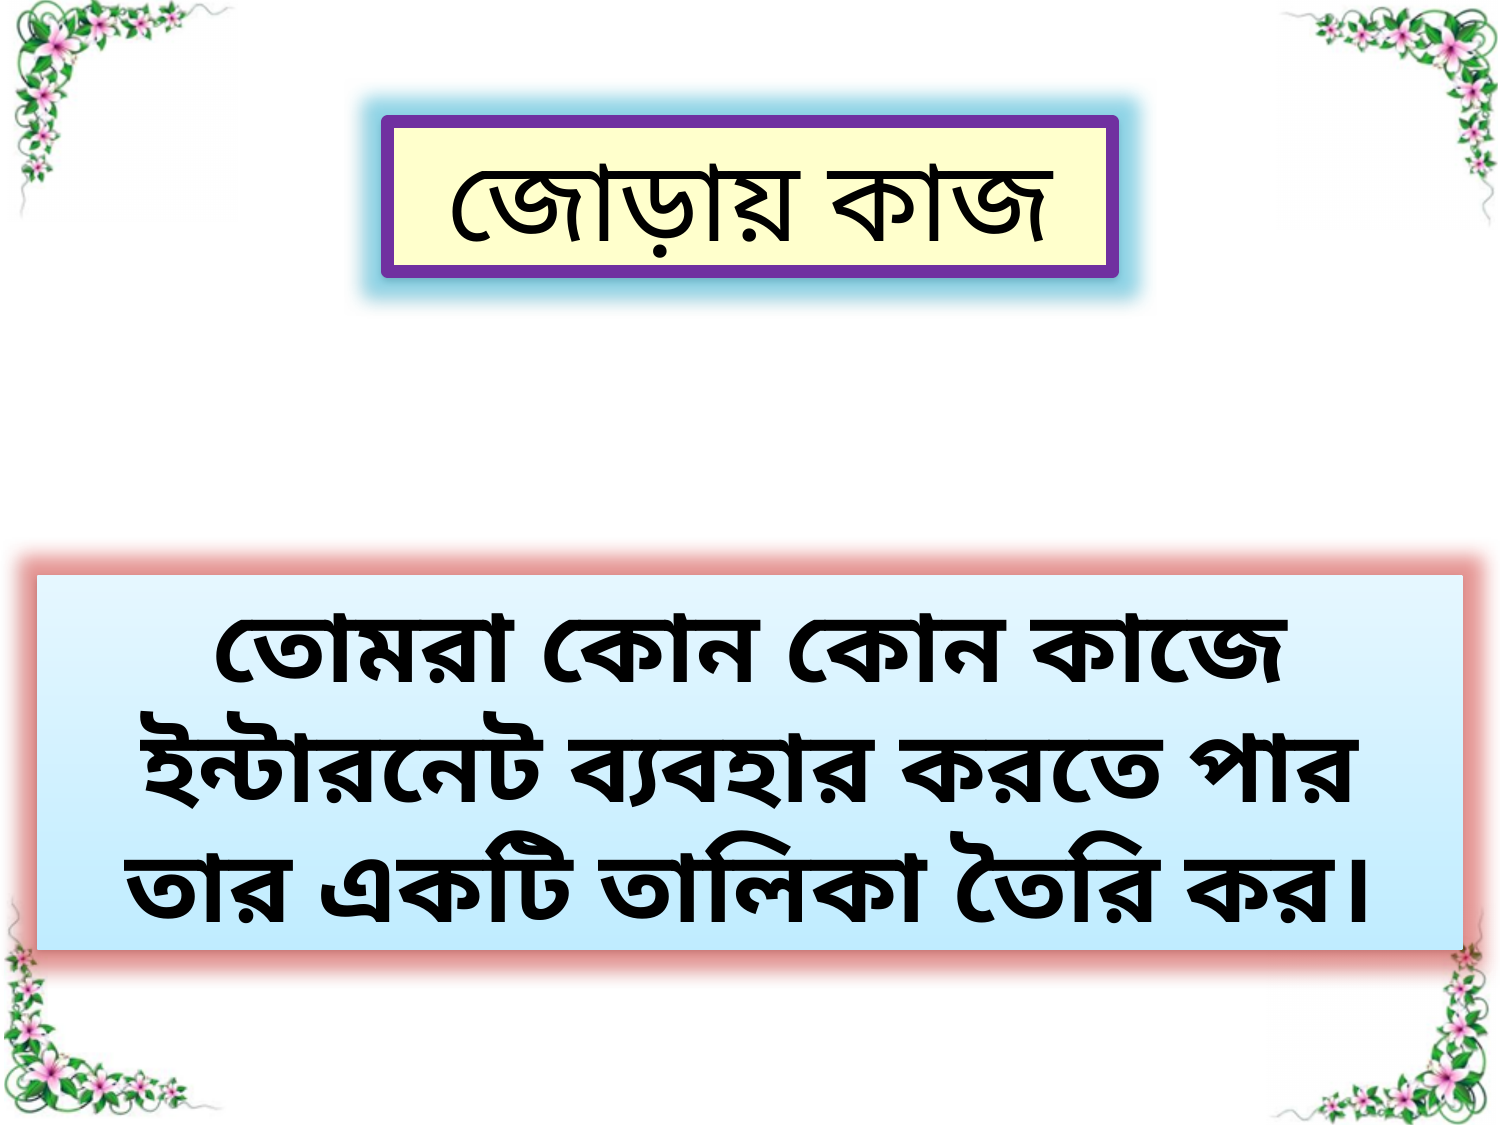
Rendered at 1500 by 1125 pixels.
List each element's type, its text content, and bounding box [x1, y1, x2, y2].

picture [8, 0, 237, 221]
picture [1267, 904, 1495, 1124]
picture [4, 893, 227, 1123]
text_box জোড়ায় কাজ [387, 121, 1113, 272]
text_box তোমরা কোন কোন কাজে ইন্টারনেট ব্যবহার করতে পার তার একটি তালিকা তৈরি কর। [37, 574, 1463, 950]
picture [1277, 0, 1497, 229]
